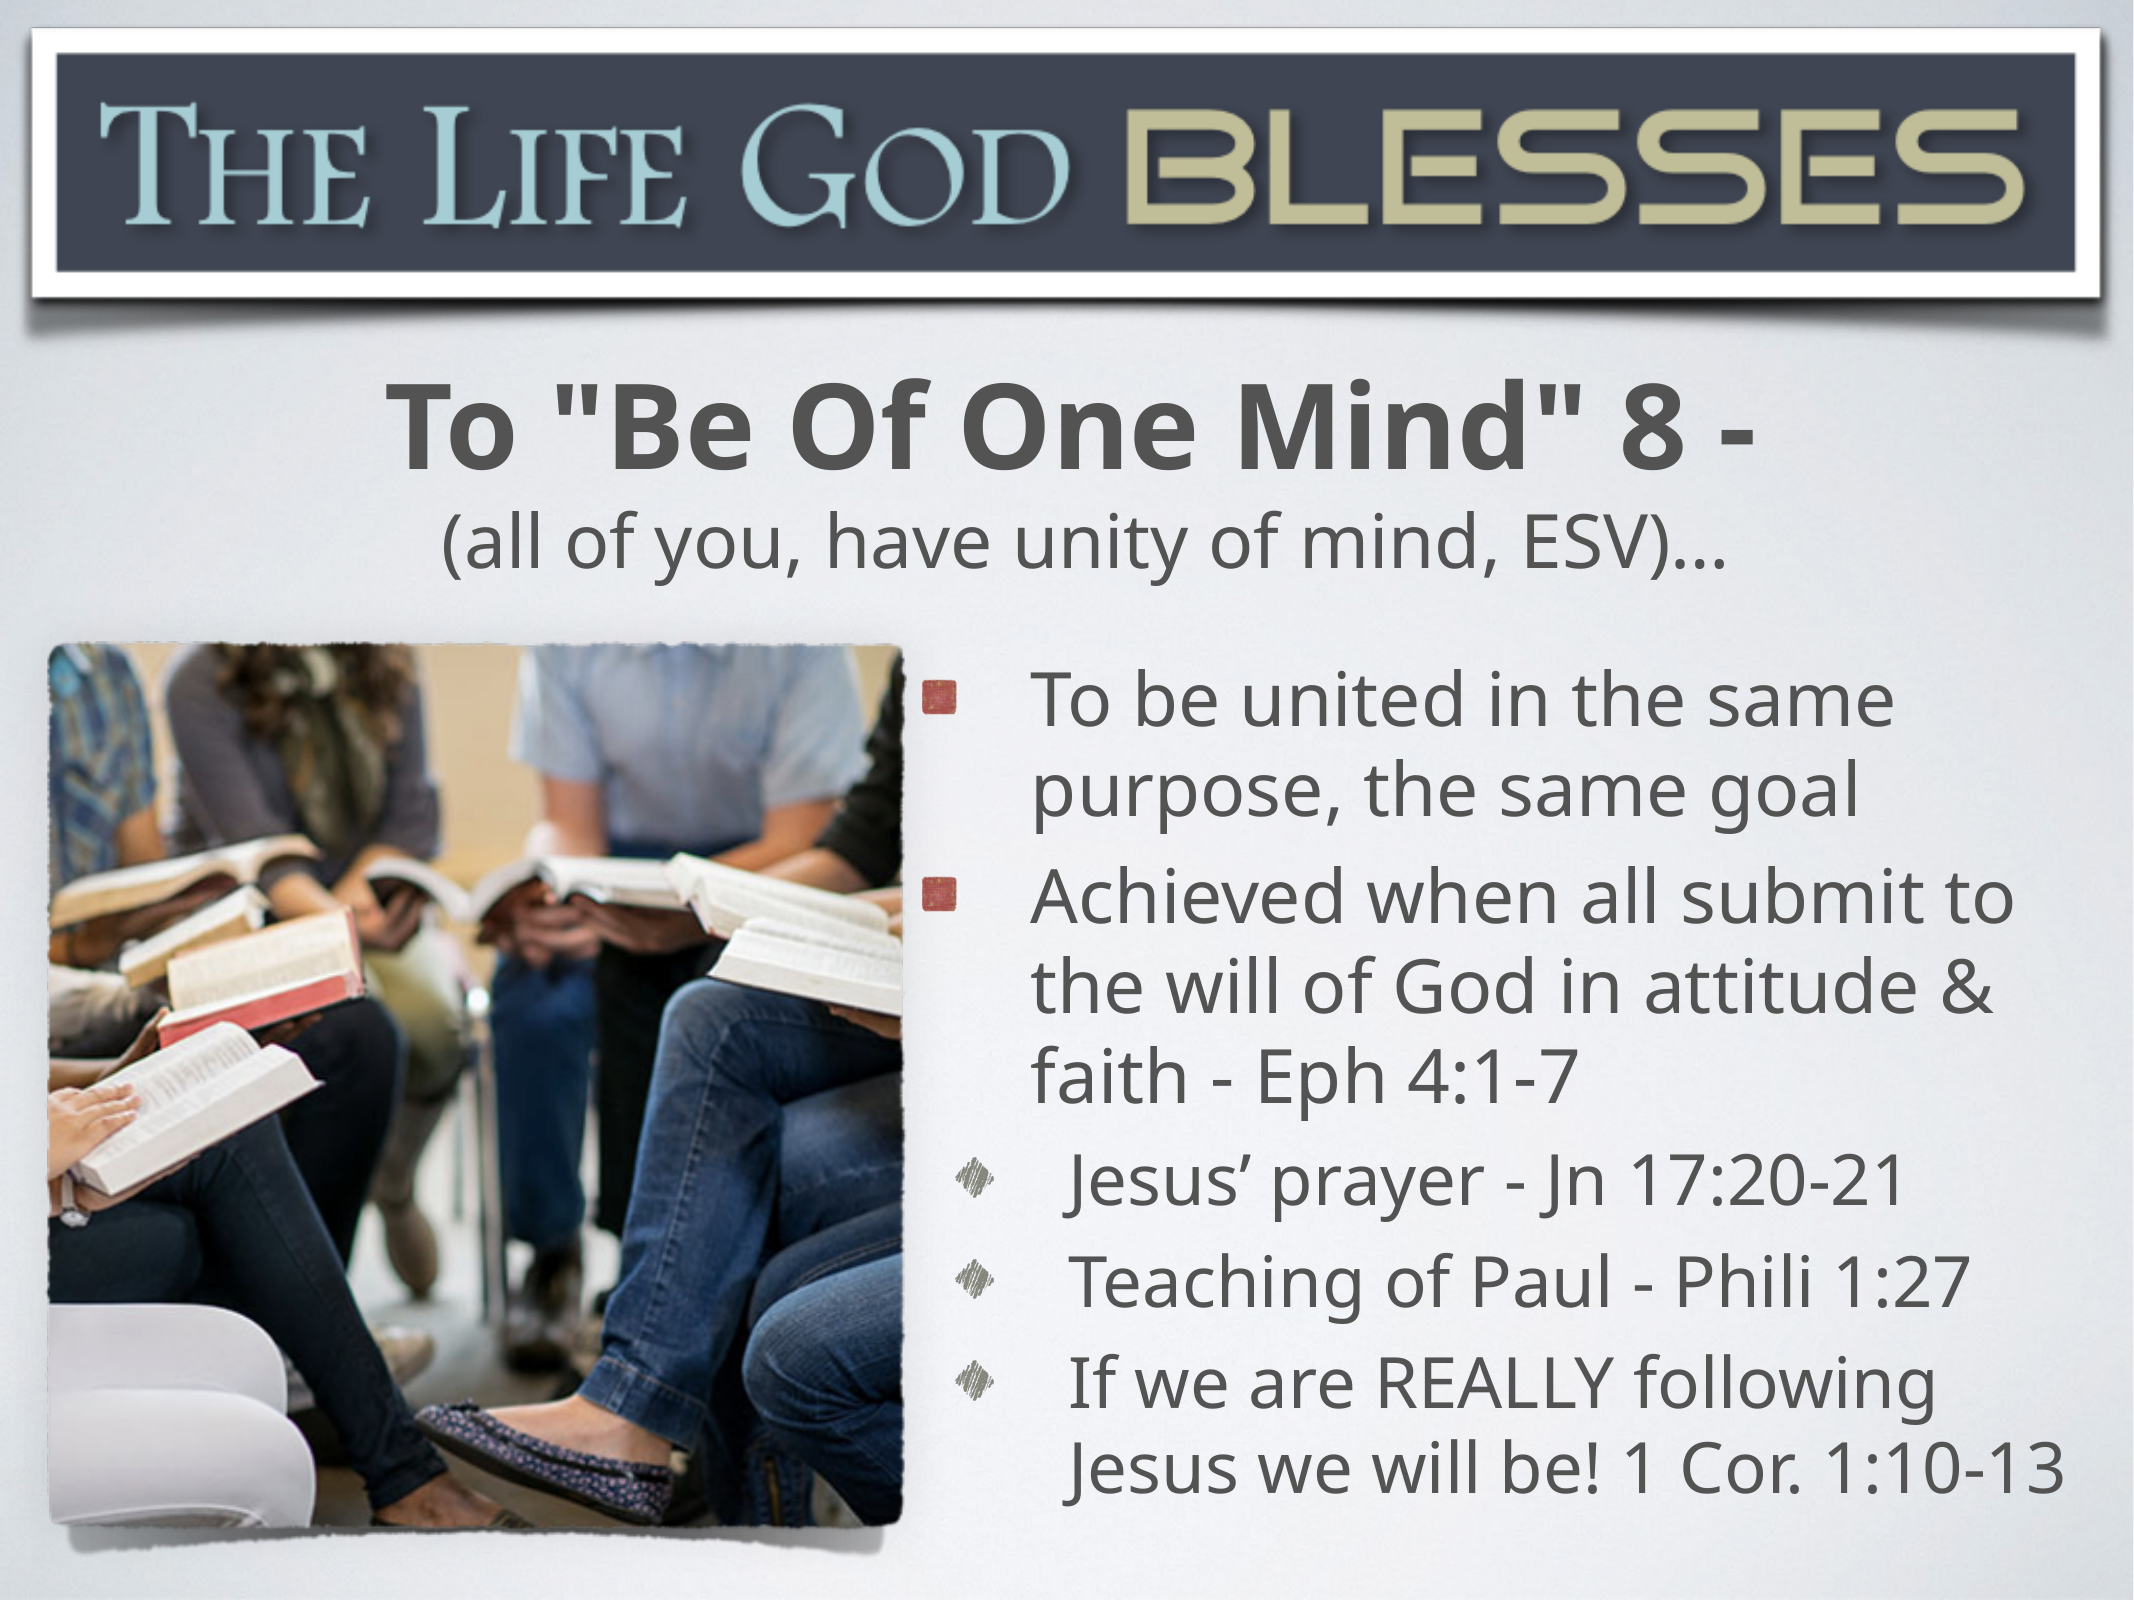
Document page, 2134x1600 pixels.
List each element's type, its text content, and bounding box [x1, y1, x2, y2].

picture [0, 0, 2134, 1600]
text_box To "Be Of One Mind" 8 - (all of you, have unity of mind, ESV)… [63, 349, 2110, 592]
text_box To be united in the same purpose, the same goal Achieved when all submit to the will of God in attitude & faith - Eph 4:1-7 Jesus’ prayer - Jn 17:20-21 Teaching of Paul - Phili 1:27 If we are REALLY following Jesus we will be! 1 Cor. 1:10-13 [955, 643, 2126, 1517]
